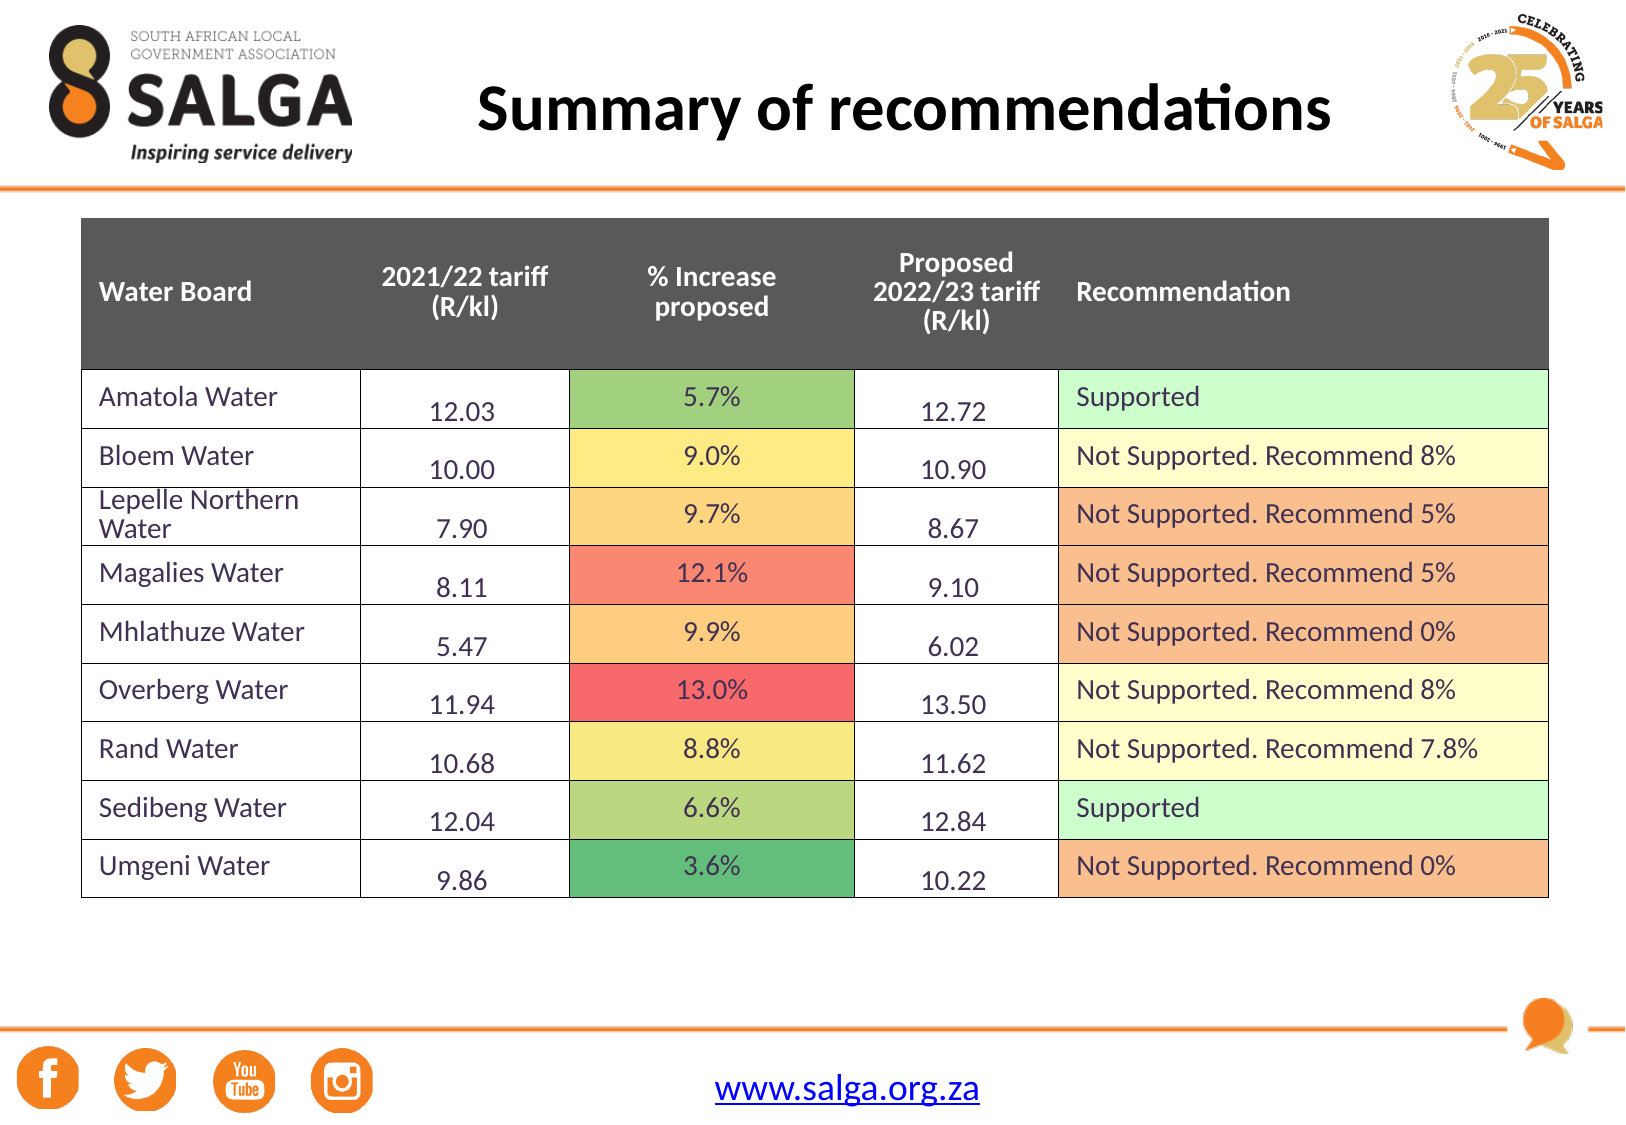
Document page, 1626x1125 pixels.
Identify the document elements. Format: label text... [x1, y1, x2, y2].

table_cell Not Supported. Recommend 8% [1059, 429, 1548, 487]
table_cell 3.6% [570, 840, 854, 897]
table_header % Increase proposed [570, 218, 855, 369]
table_cell 12.72 [855, 370, 1058, 428]
table_cell 10.68 [361, 722, 569, 780]
table_cell Not Supported. Recommend 0% [1059, 840, 1548, 897]
table_cell Umgeni Water [82, 840, 360, 897]
table_cell Overberg Water [82, 664, 360, 721]
title Summary of recommendations [411, 44, 1400, 163]
table_cell 5.47 [361, 605, 569, 663]
table_cell Mhlathuze Water [82, 605, 360, 663]
table_cell 12.04 [361, 781, 569, 839]
table_cell 9.86 [361, 840, 569, 897]
table_cell Rand Water [82, 722, 360, 780]
table_cell 12.03 [361, 370, 569, 428]
table_cell 10.90 [855, 429, 1058, 487]
table_cell 6.6% [570, 781, 854, 839]
table_cell 10.00 [361, 429, 569, 487]
table_cell 9.10 [855, 546, 1058, 604]
table_cell Not Supported. Recommend 0% [1059, 605, 1548, 663]
table_cell Not Supported. Recommend 7.8% [1059, 722, 1548, 780]
table_cell Not Supported. Recommend 5% [1059, 546, 1548, 604]
table_header 2021/22 tariff (R/kl) [361, 218, 570, 369]
table_cell Sedibeng Water [82, 781, 360, 839]
table_header Proposed 2022/23 tariff (R/kl) [855, 218, 1059, 369]
table_cell 12.84 [855, 781, 1058, 839]
table_header Water Board [81, 218, 361, 369]
table_cell 8.8% [570, 722, 854, 780]
table_cell 9.9% [570, 605, 854, 663]
table_cell 13.0% [570, 664, 854, 721]
table_cell Amatola Water [82, 370, 360, 428]
table_cell Not Supported. Recommend 8% [1059, 664, 1548, 721]
table_cell Supported [1059, 370, 1548, 428]
table_cell 8.11 [361, 546, 569, 604]
table_cell 5.7% [570, 370, 854, 428]
table_cell 12.1% [570, 546, 854, 604]
table_cell 11.94 [361, 664, 569, 721]
table_cell Not Supported. Recommend 5% [1059, 488, 1548, 545]
table_cell Magalies Water [82, 546, 360, 604]
table_cell 9.0% [570, 429, 854, 487]
table_header Recommendation [1059, 218, 1549, 369]
table_cell Bloem Water [82, 429, 360, 487]
table_cell 7.90 [361, 488, 569, 545]
table_cell 11.62 [855, 722, 1058, 780]
table_cell 8.67 [855, 488, 1058, 545]
table_cell 10.22 [855, 840, 1058, 897]
table_cell 13.50 [855, 664, 1058, 721]
table_cell 6.02 [855, 605, 1058, 663]
table_cell Lepelle Northern Water [82, 488, 360, 545]
table_cell 9.7% [570, 488, 854, 545]
table_cell Supported [1059, 781, 1548, 839]
